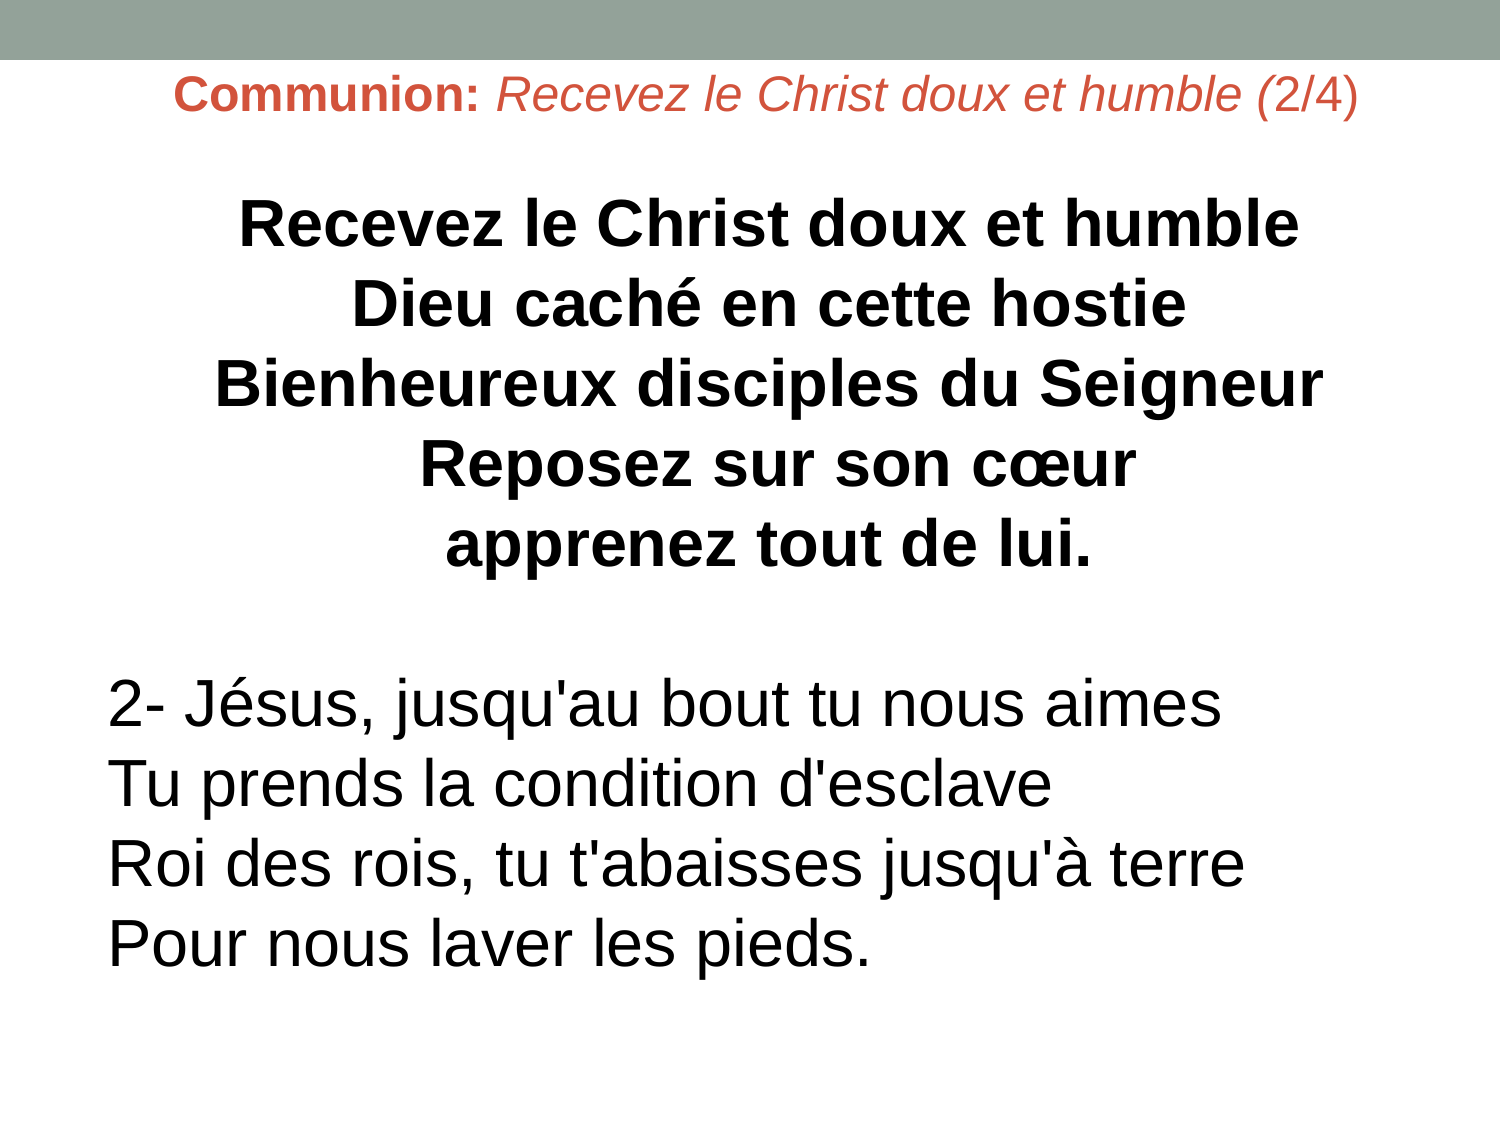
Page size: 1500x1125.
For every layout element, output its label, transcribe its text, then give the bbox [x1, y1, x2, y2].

text_box Recevez le Christ doux et humble Dieu caché en cette hostie Bienheureux disciples du Seigneur Reposez sur son cœur apprenez tout de lui. 2- Jésus, jusqu'au bout tu nous aimes Tu prends la condition d'esclave Roi des rois, tu t'abaisses jusqu'à terre Pour nous laver les pieds. [92, 172, 1447, 1021]
text_box Communion: Recevez le Christ doux et humble (2/4) [76, 54, 1471, 155]
